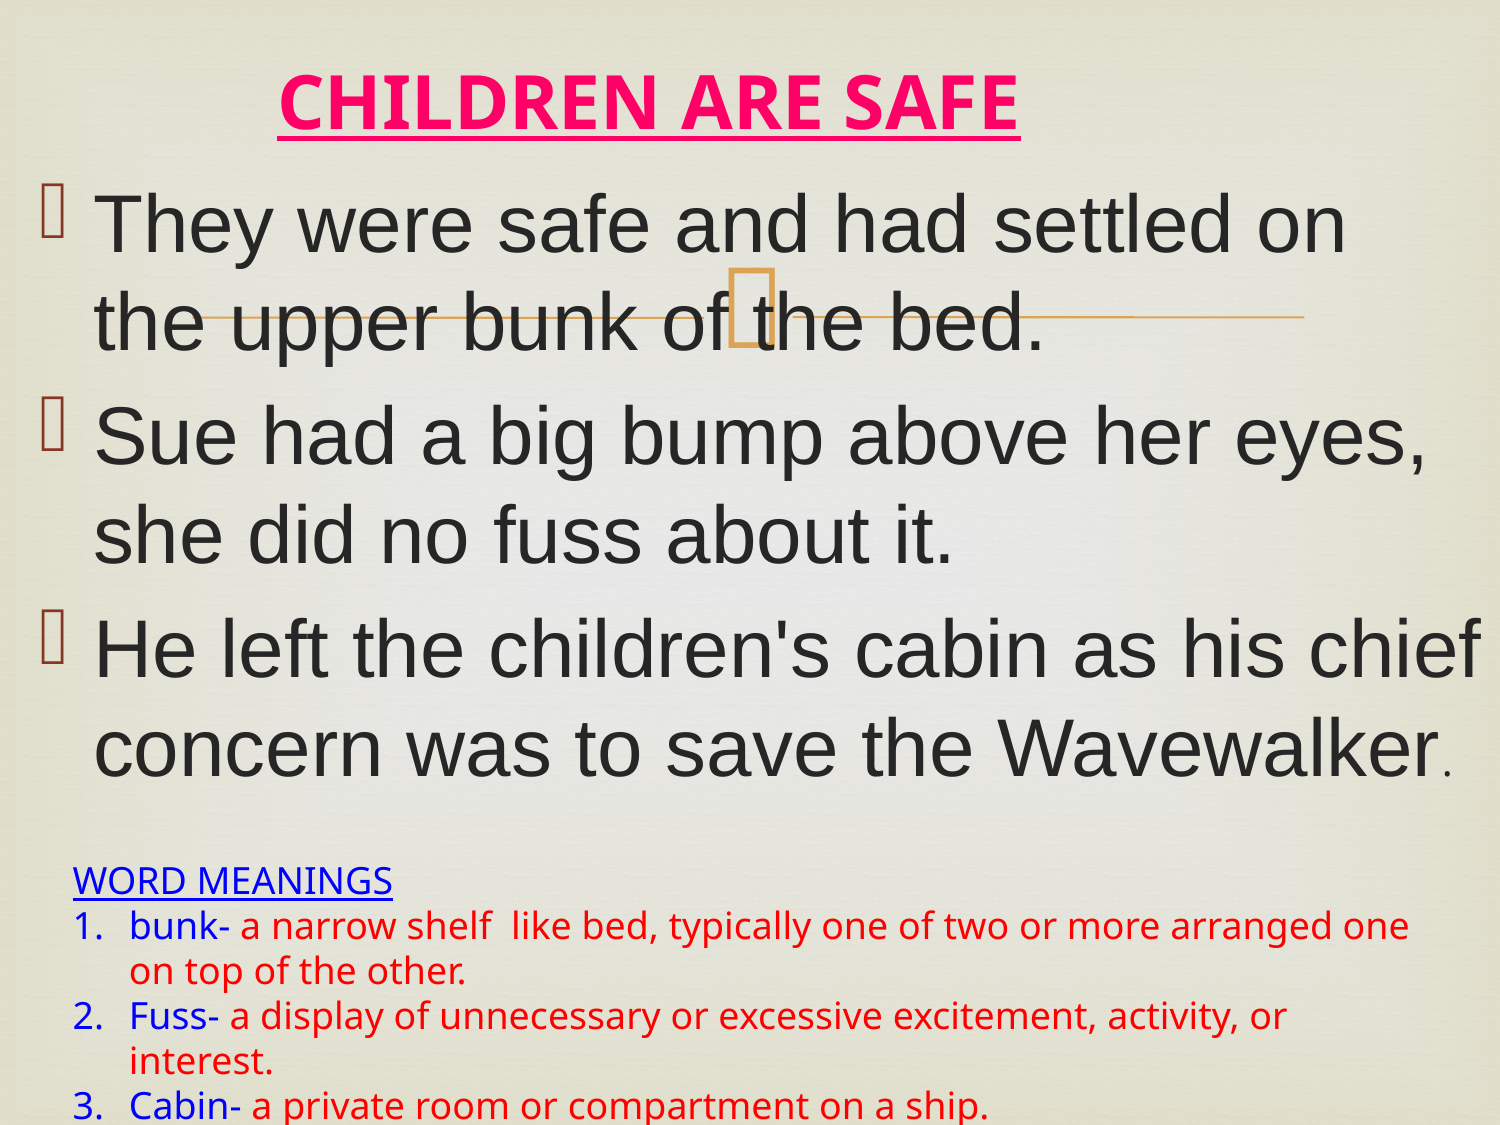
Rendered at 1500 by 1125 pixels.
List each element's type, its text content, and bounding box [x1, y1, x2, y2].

text_box CHILDREN ARE SAFE [262, 47, 1200, 153]
list They were safe and had settled on the upper bunk of the bed. Sue had a big bump above her eyes, she did no fuss about it. He left the children's cabin as his chief concern was to save the Wavewalker. [24, 162, 1500, 838]
text_box WORD MEANINGS bunk- a narrow shelf like bed, typically one of two or more arranged one on top of the other. Fuss- a display of unnecessary or excessive excitement, activity, or interest. Cabin- a private room or compartment on a ship. [57, 849, 1433, 1125]
